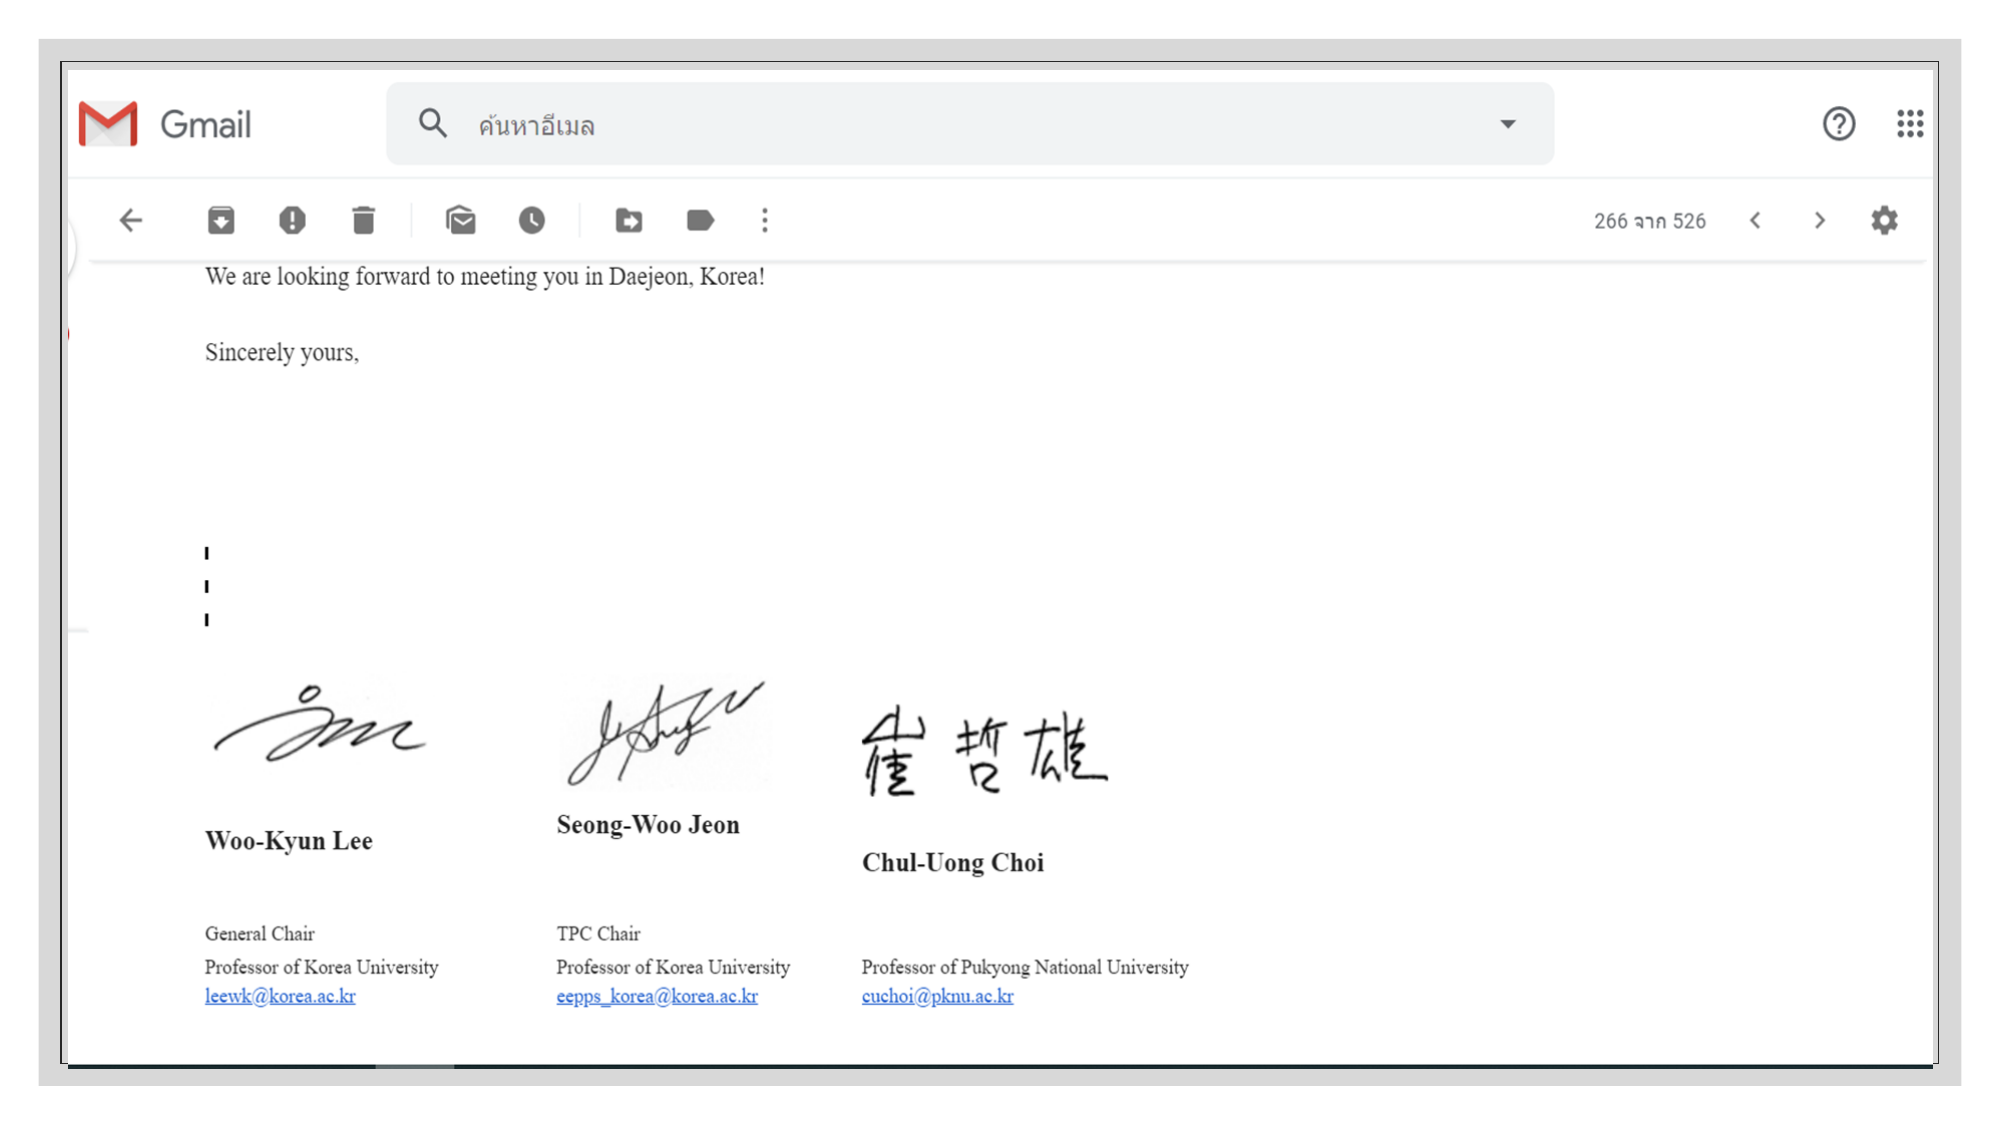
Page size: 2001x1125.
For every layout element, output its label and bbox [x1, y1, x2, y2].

list [68, 70, 1933, 1069]
